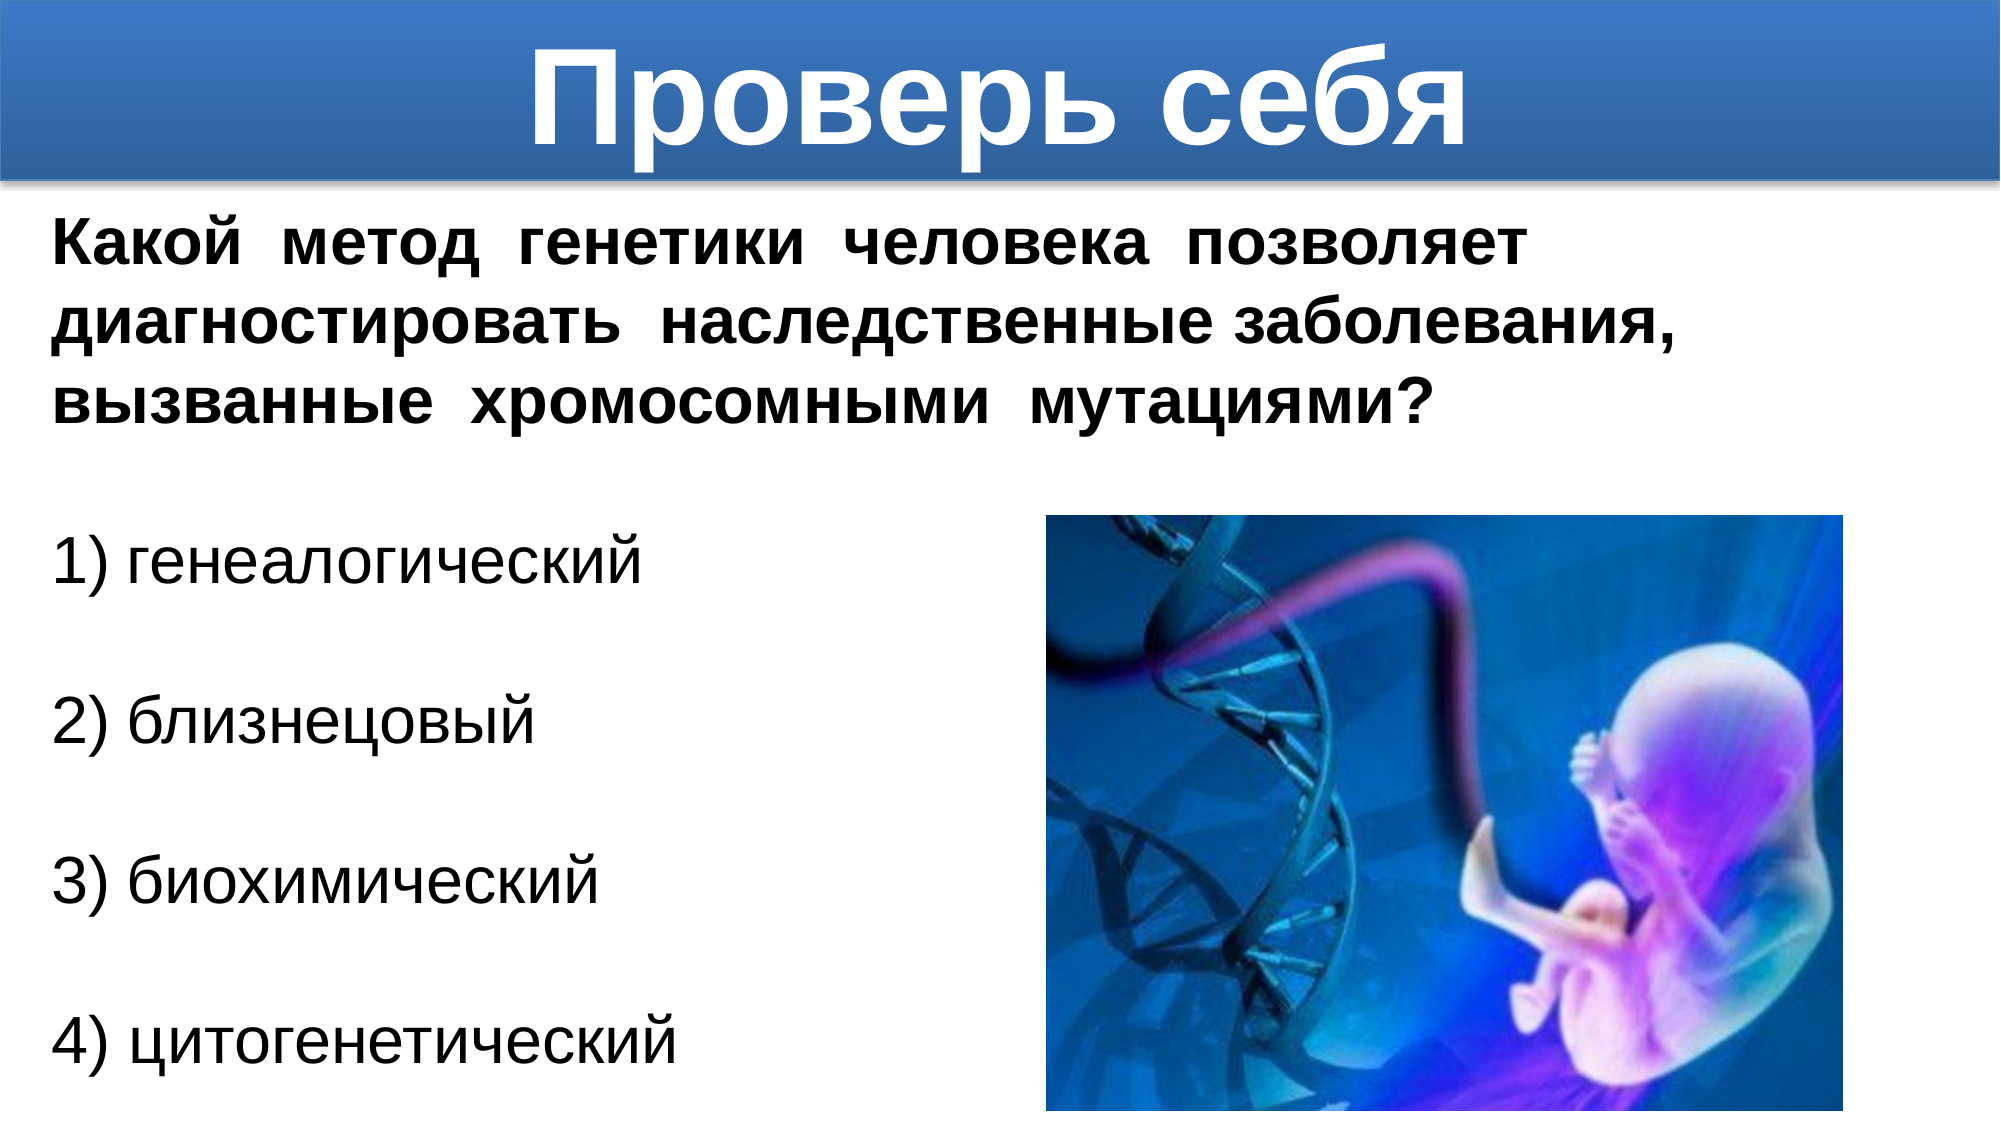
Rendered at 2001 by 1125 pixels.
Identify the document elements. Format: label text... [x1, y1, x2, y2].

picture [1046, 515, 1843, 1111]
text_box Проверь себя [0, 0, 2000, 181]
text_box Какой метод генетики человека позволяет диагностировать наследственные заболевания, вызванные хромосомными мутациями? генеалогический близнецовый биохимический 4) цитогенетический [31, 187, 1875, 1087]
